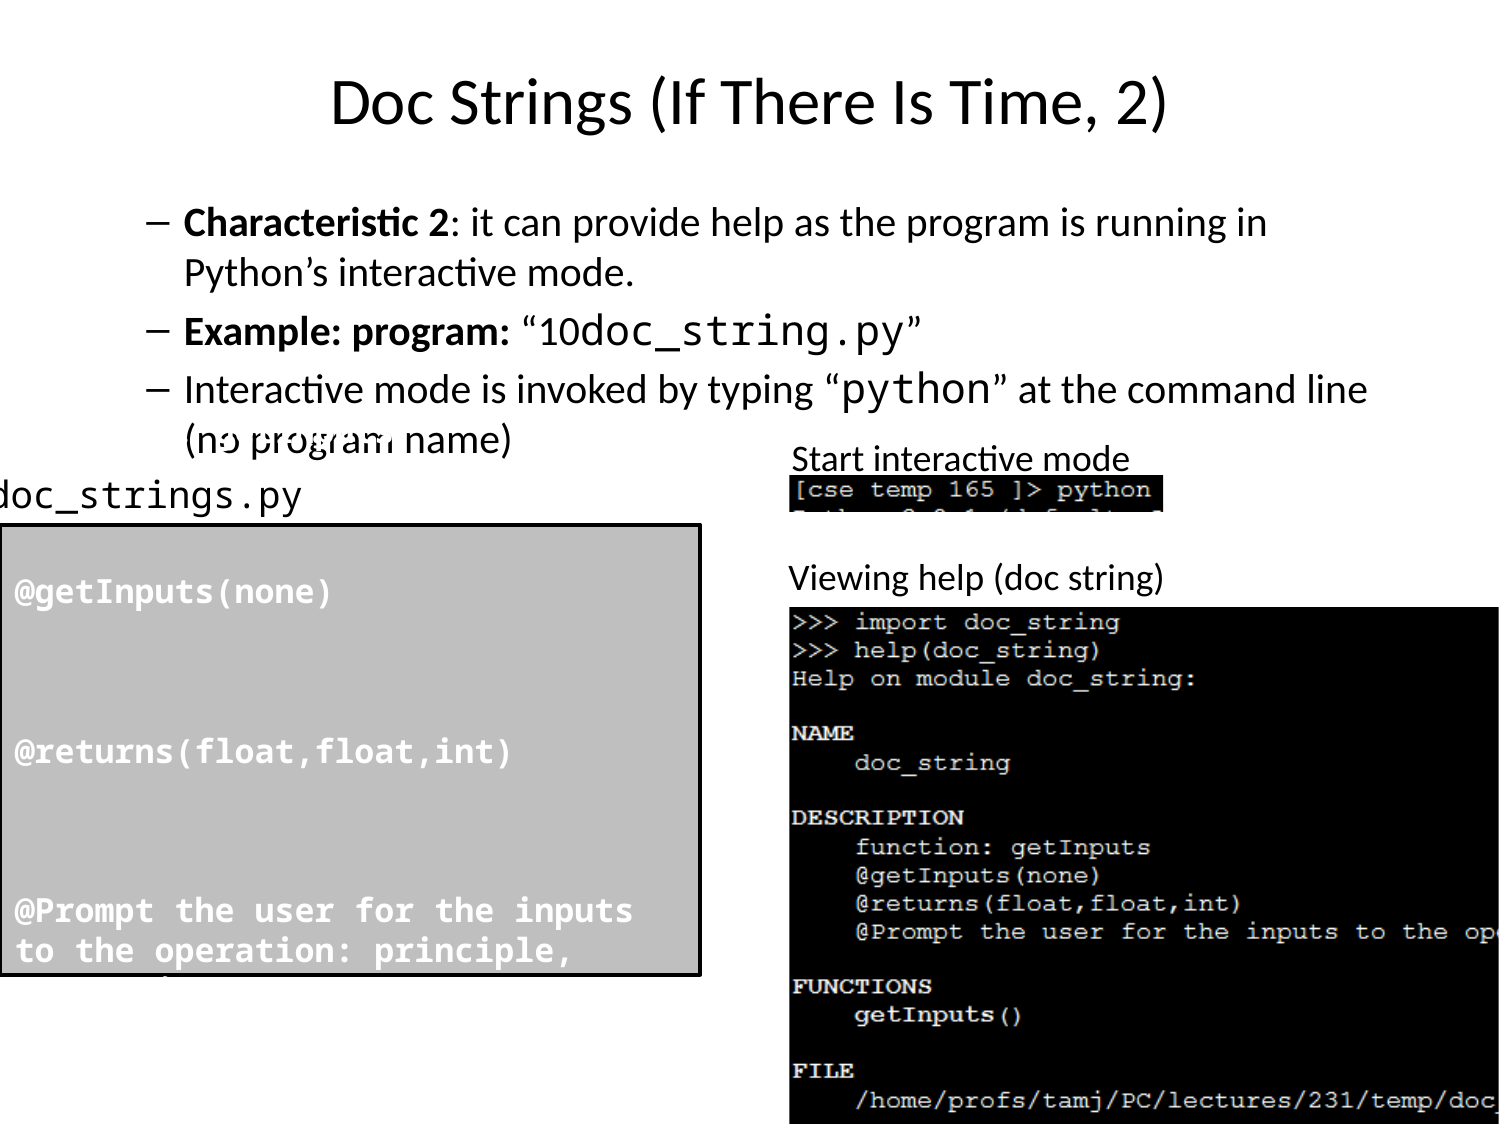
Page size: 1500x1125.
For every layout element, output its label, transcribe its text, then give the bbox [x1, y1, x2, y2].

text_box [787, 545, 1499, 1124]
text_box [789, 426, 1230, 512]
list Characteristic 2: it can provide help as the program is running in Python’s interactive mode. Example: program: “10doc_string.py” Interactive mode is invoked by typing “python” at the command line (no program name) [75, 187, 1425, 1075]
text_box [0, 463, 701, 975]
title Doc Strings (If There Is Time, 2) [75, 45, 1425, 150]
